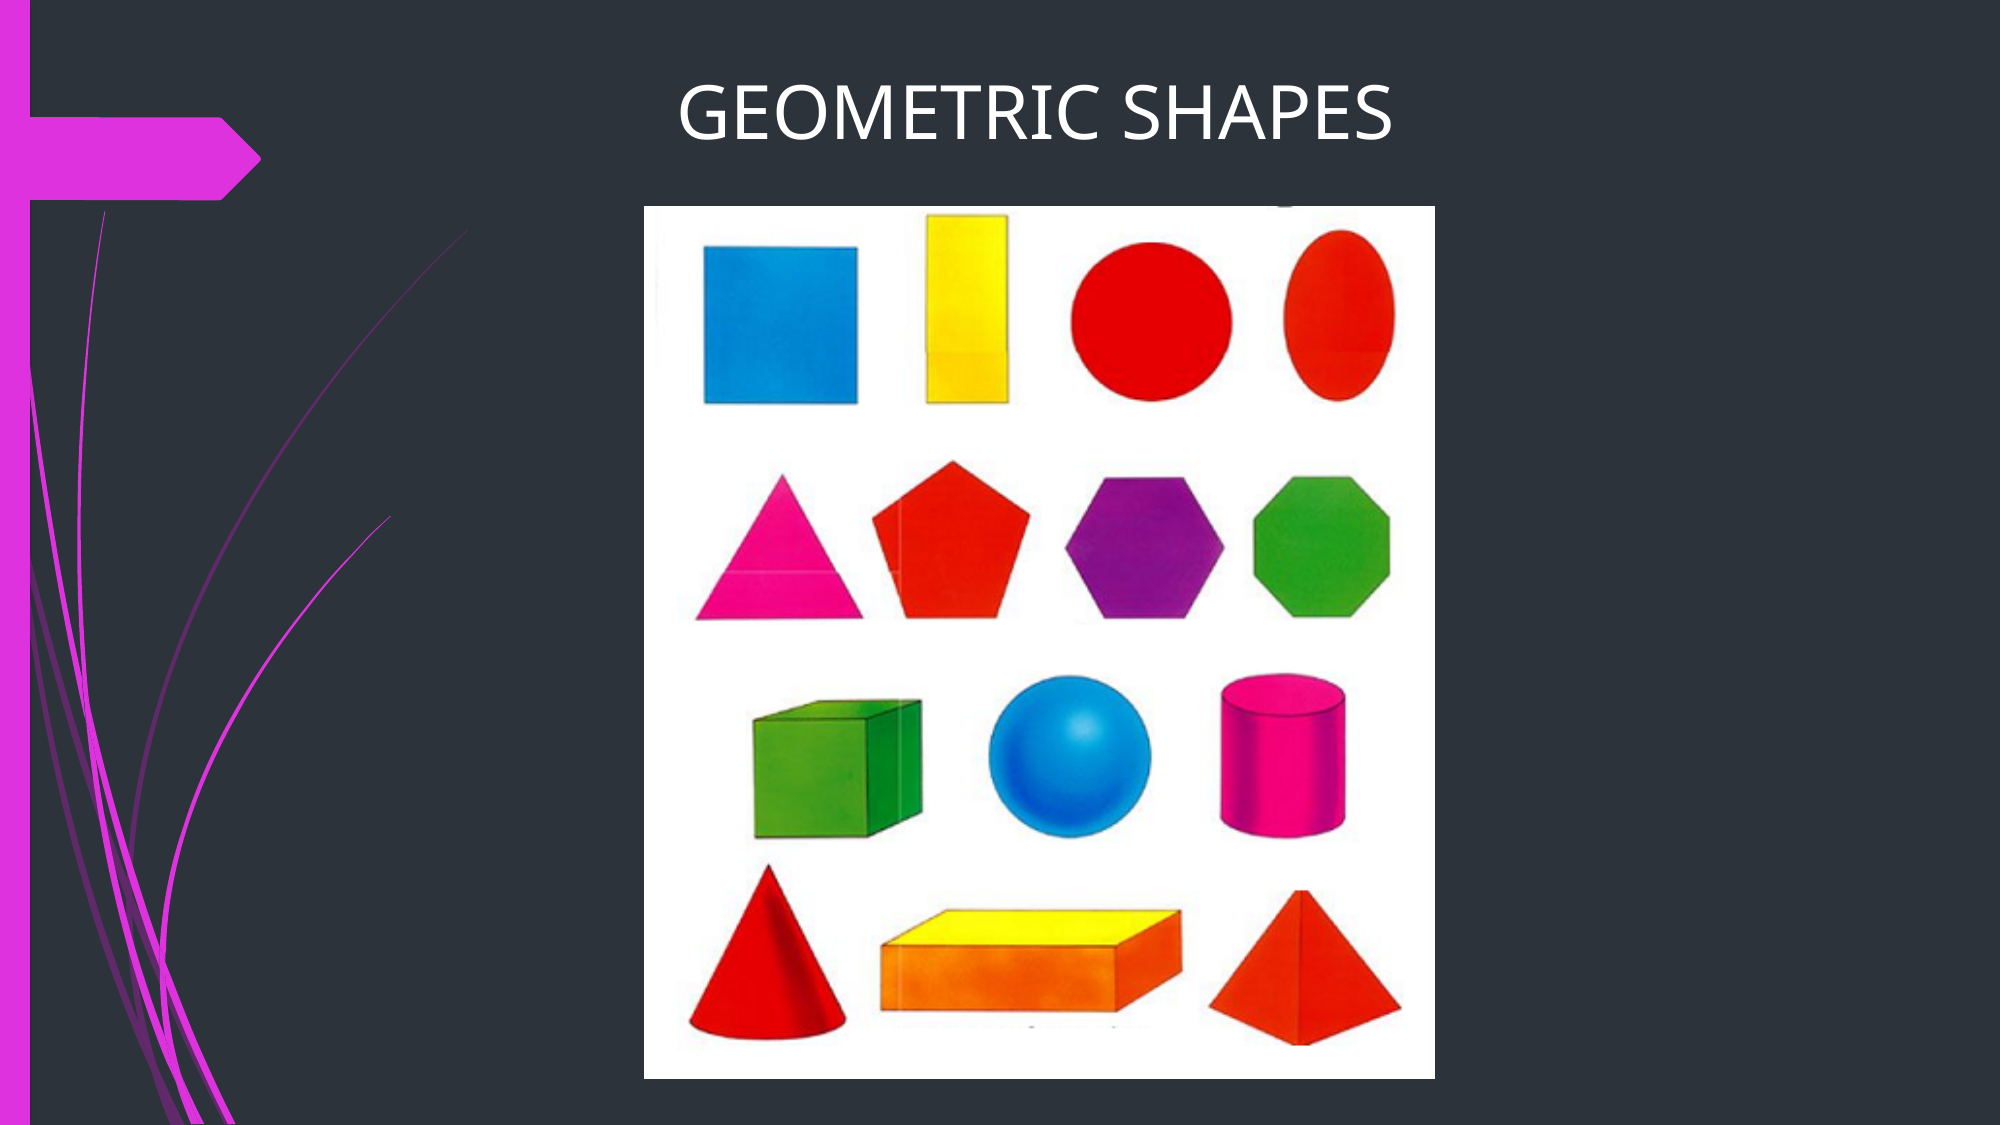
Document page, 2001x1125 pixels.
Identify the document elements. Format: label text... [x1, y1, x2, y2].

picture [643, 206, 1435, 1079]
title GEOMETRIC SHAPES [661, 56, 2000, 267]
